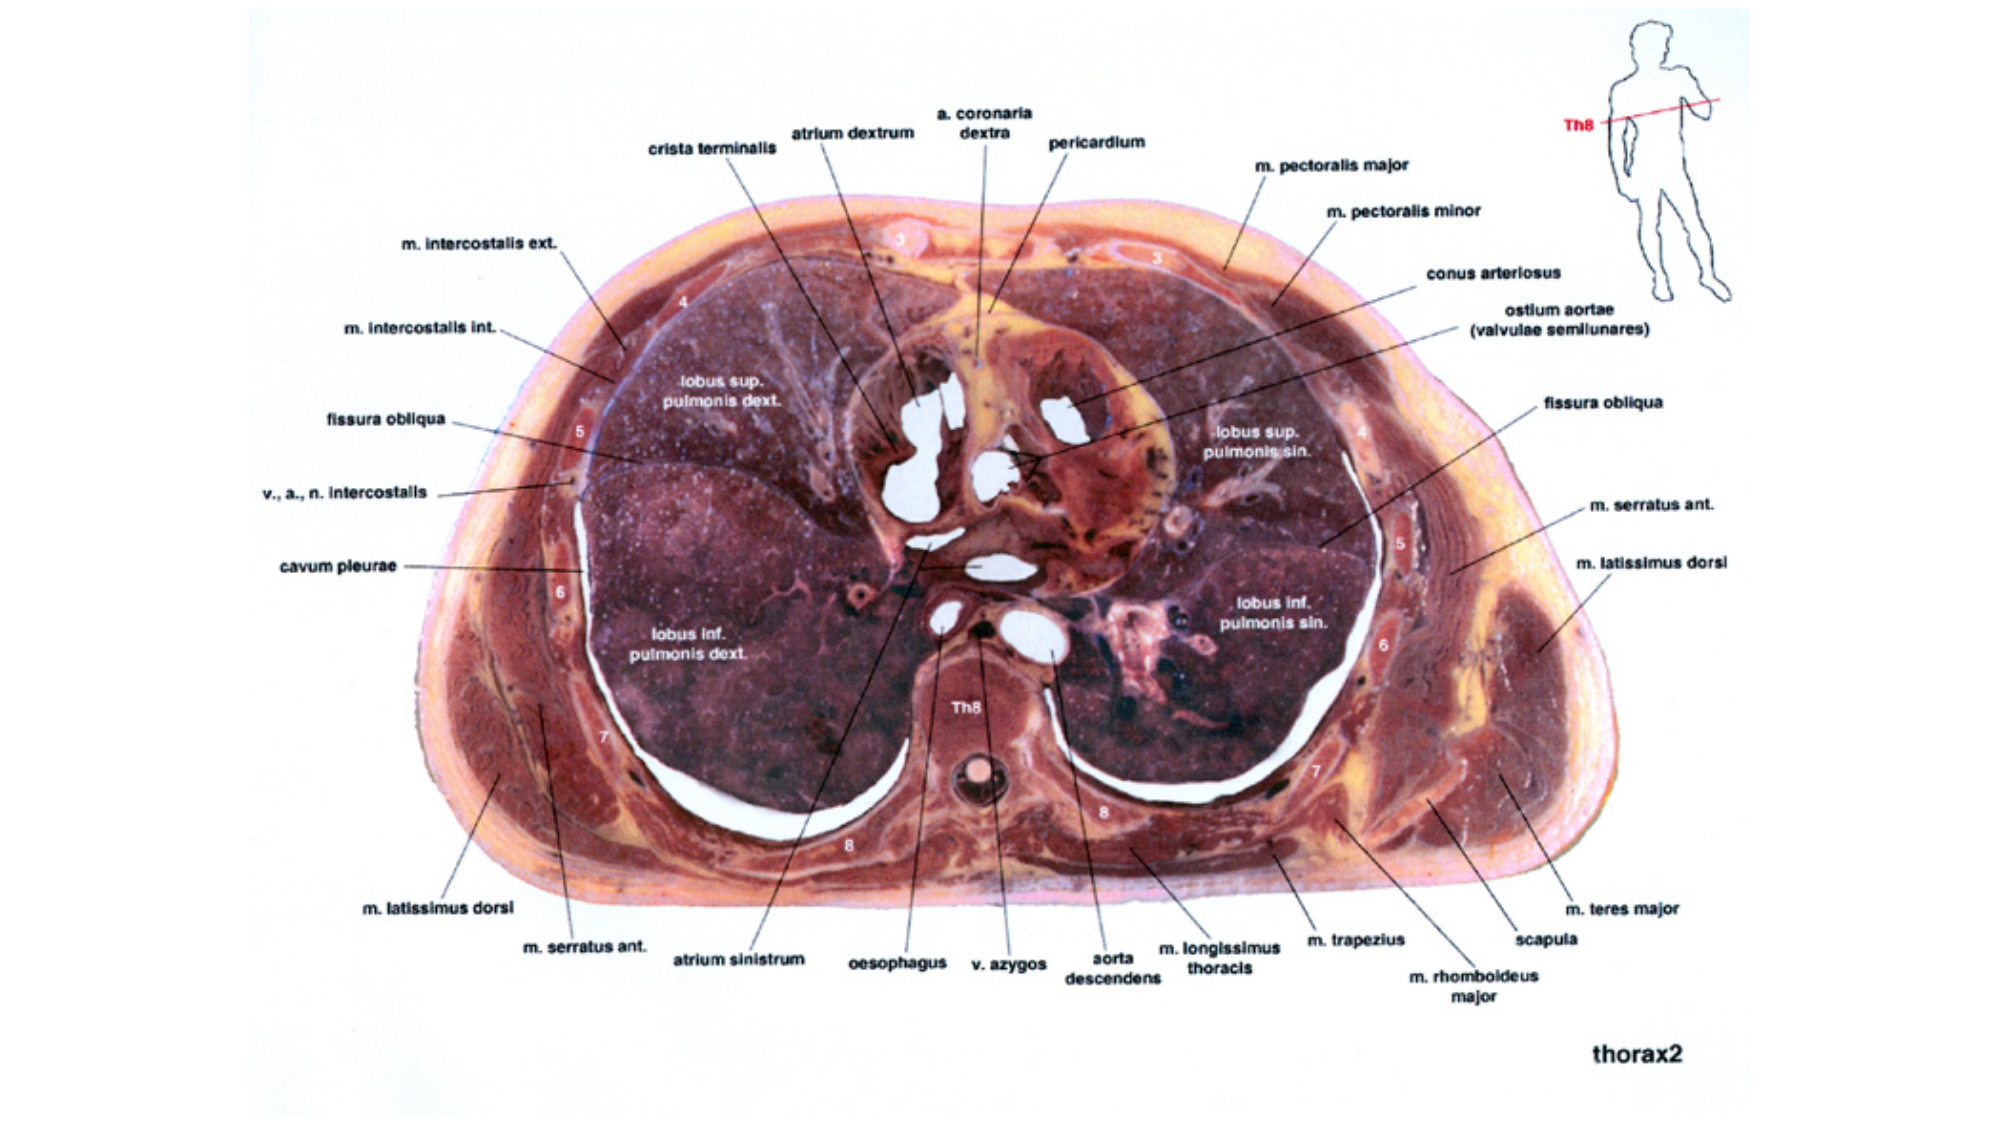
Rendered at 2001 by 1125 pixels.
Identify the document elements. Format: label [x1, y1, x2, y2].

picture [249, 8, 1750, 1117]
